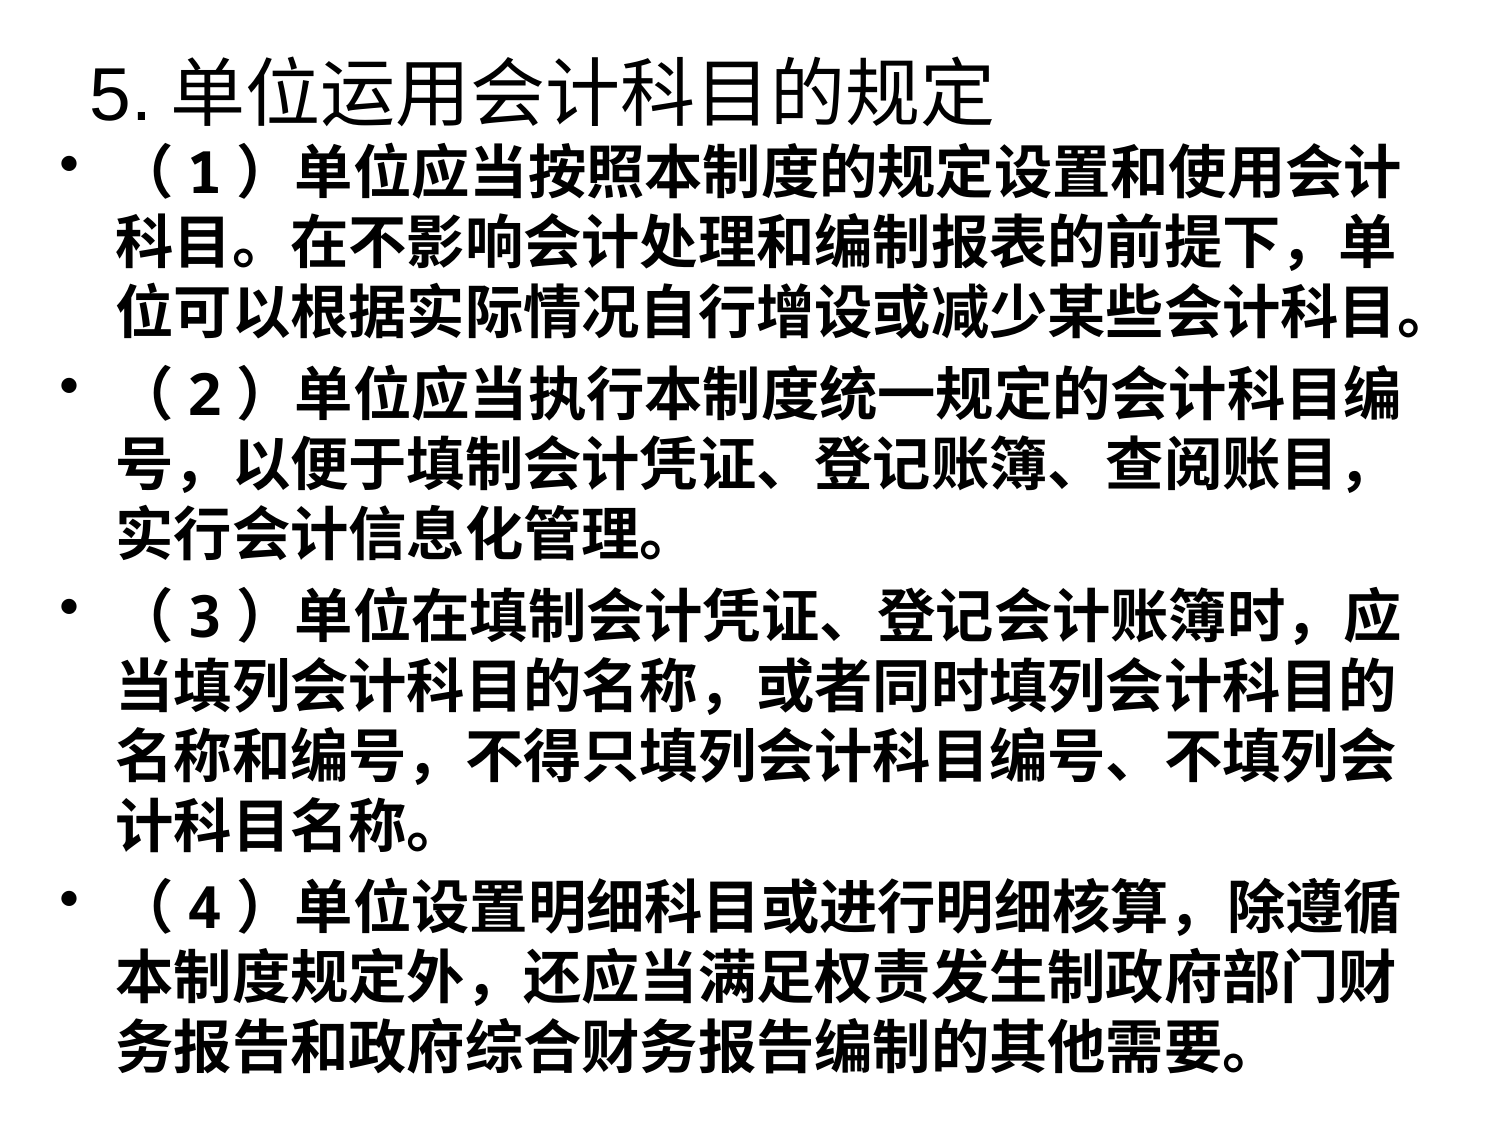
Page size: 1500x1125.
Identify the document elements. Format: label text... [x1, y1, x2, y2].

list （1）单位应当按照本制度的规定设置和使用会计科目。在不影响会计处理和编制报表的前提下，单位可以根据实际情况自行增设或减少某些会计科目。 （2）单位应当执行本制度统一规定的会计科目编号，以便于填制会计凭证、登记账簿、查阅账目，实行会计信息化管理。 （3）单位在填制会计凭证、登记会计账簿时，应当填列会计科目的名称，或者同时填列会计科目的名称和编号，不得只填列会计科目编号、不填列会计科目名称。 （4）单位设置明细科目或进行明细核算，除遵循本制度规定外，还应当满足权责发生制政府部门财务报告和政府综合财务报告编制的其他需要。 [44, 127, 1454, 1108]
title 5.单位运用会计科目的规定 [74, 32, 1426, 127]
